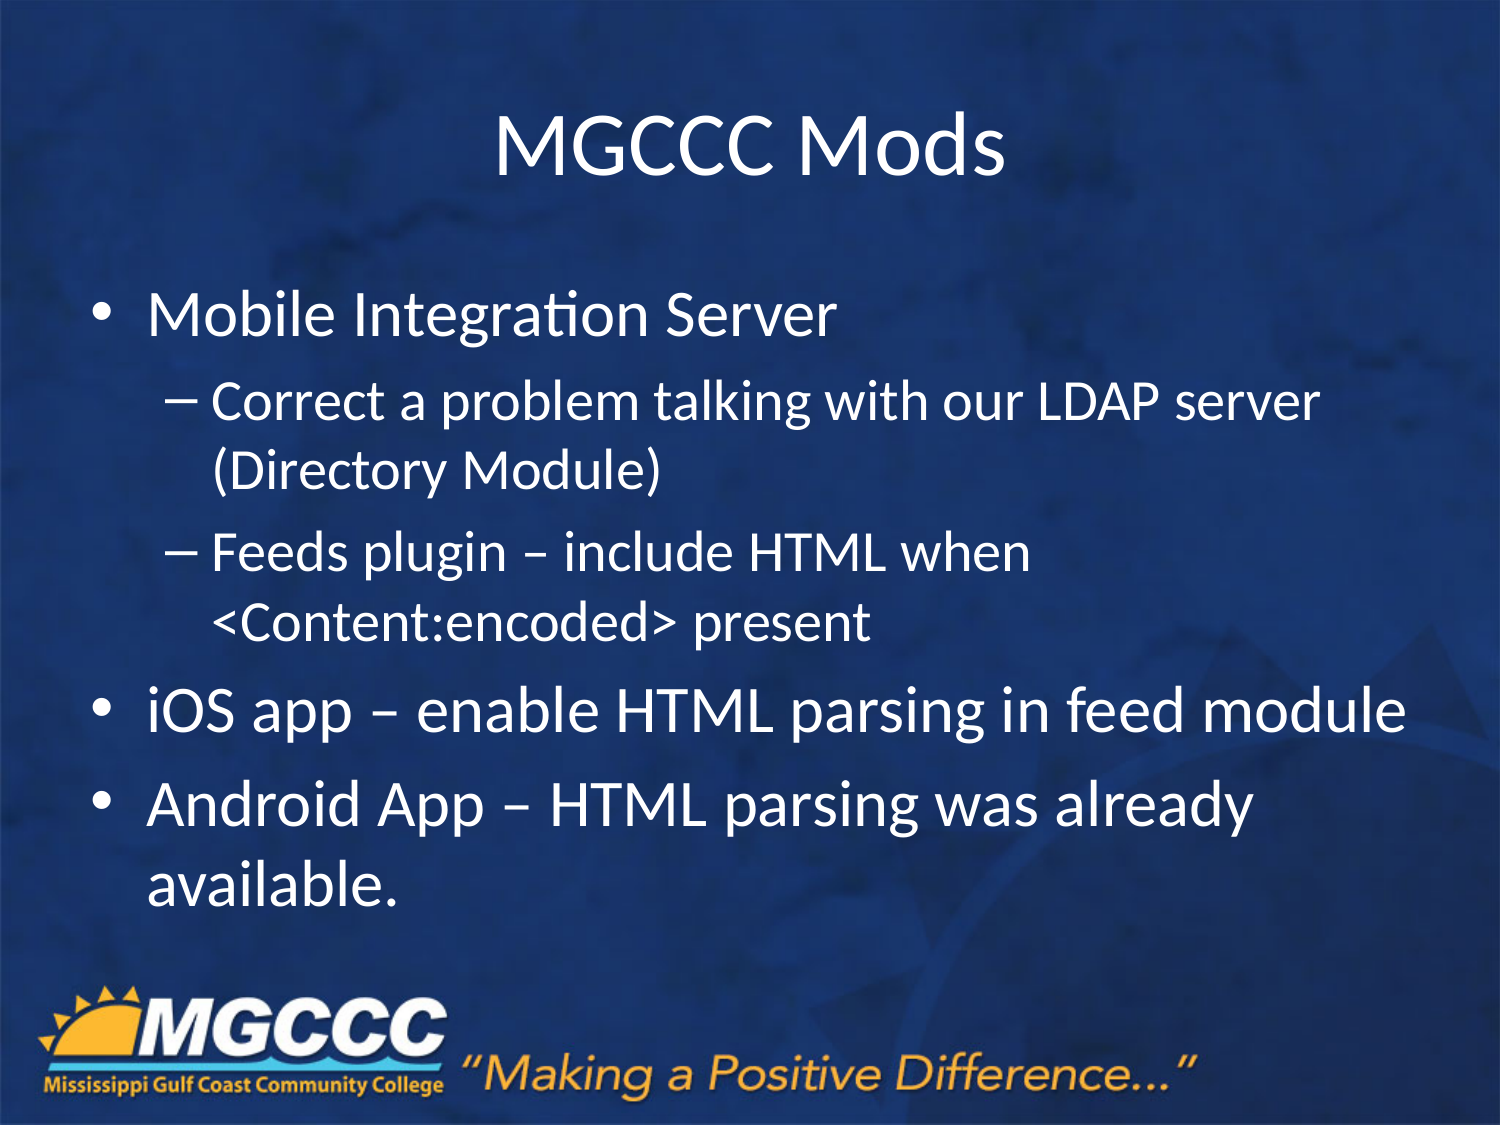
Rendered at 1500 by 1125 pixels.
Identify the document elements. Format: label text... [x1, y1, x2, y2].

title MGCCC Mods [75, 45, 1425, 233]
list Mobile Integration Server Correct a problem talking with our LDAP server (Directory Module) Feeds plugin – include HTML when <Content:encoded> present iOS app – enable HTML parsing in feed module Android App – HTML parsing was already available. [75, 262, 1425, 1005]
picture [0, 0, 1500, 1125]
